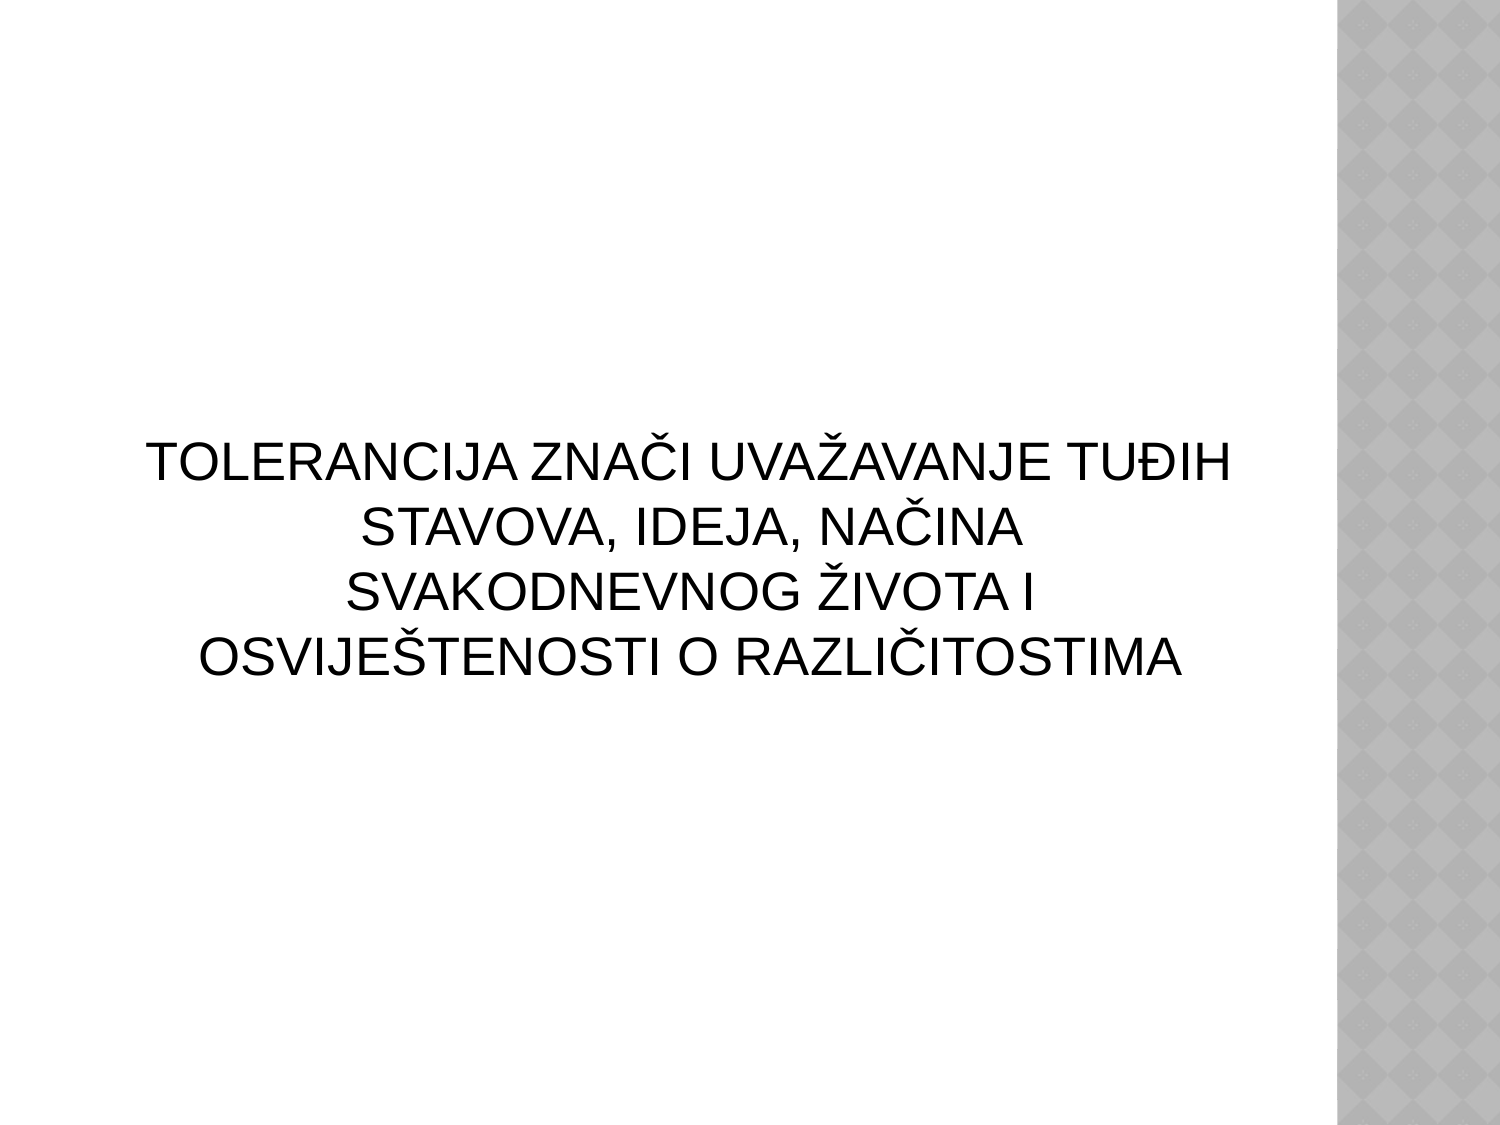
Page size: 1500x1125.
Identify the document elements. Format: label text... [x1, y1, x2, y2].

list TOLERANCIJA ZNAČI UVAŽAVANJE TUĐIH STAVOVA, IDEJA, NAČINA SVAKODNEVNOG ŽIVOTA I OSVIJEŠTENOSTI O RAZLIČITOSTIMA [75, 264, 1263, 1059]
